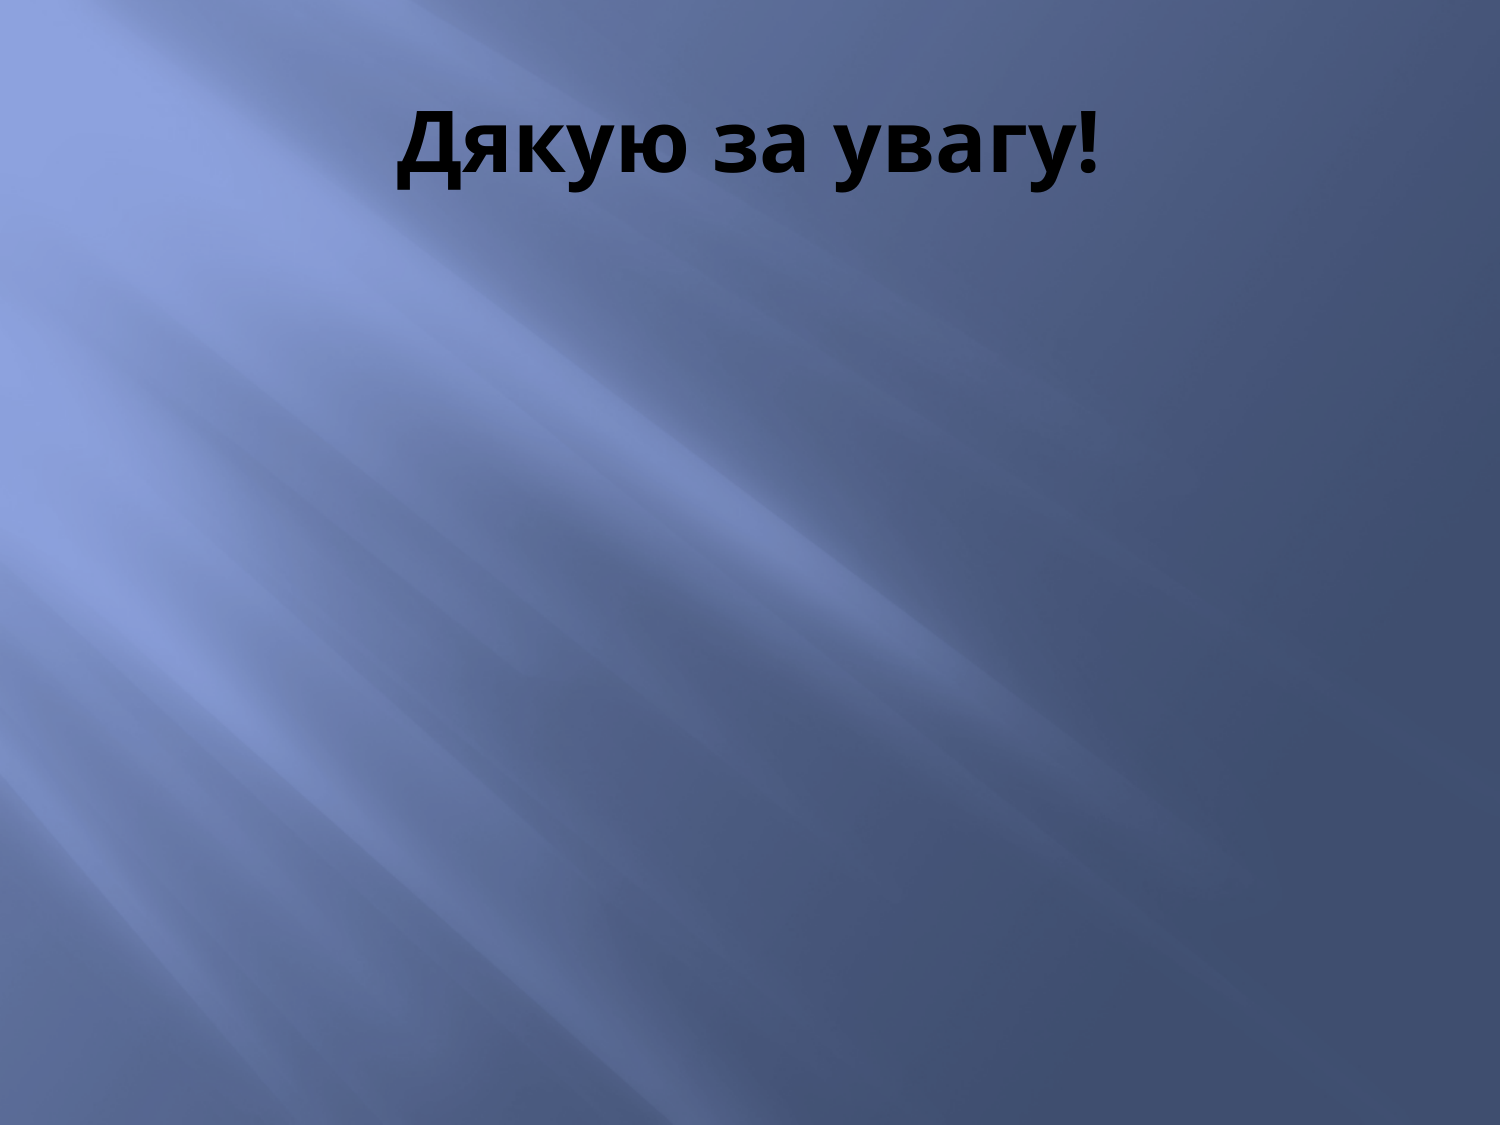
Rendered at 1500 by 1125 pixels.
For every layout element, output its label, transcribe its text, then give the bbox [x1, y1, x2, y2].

title Дякую за увагу! [75, 45, 1425, 233]
